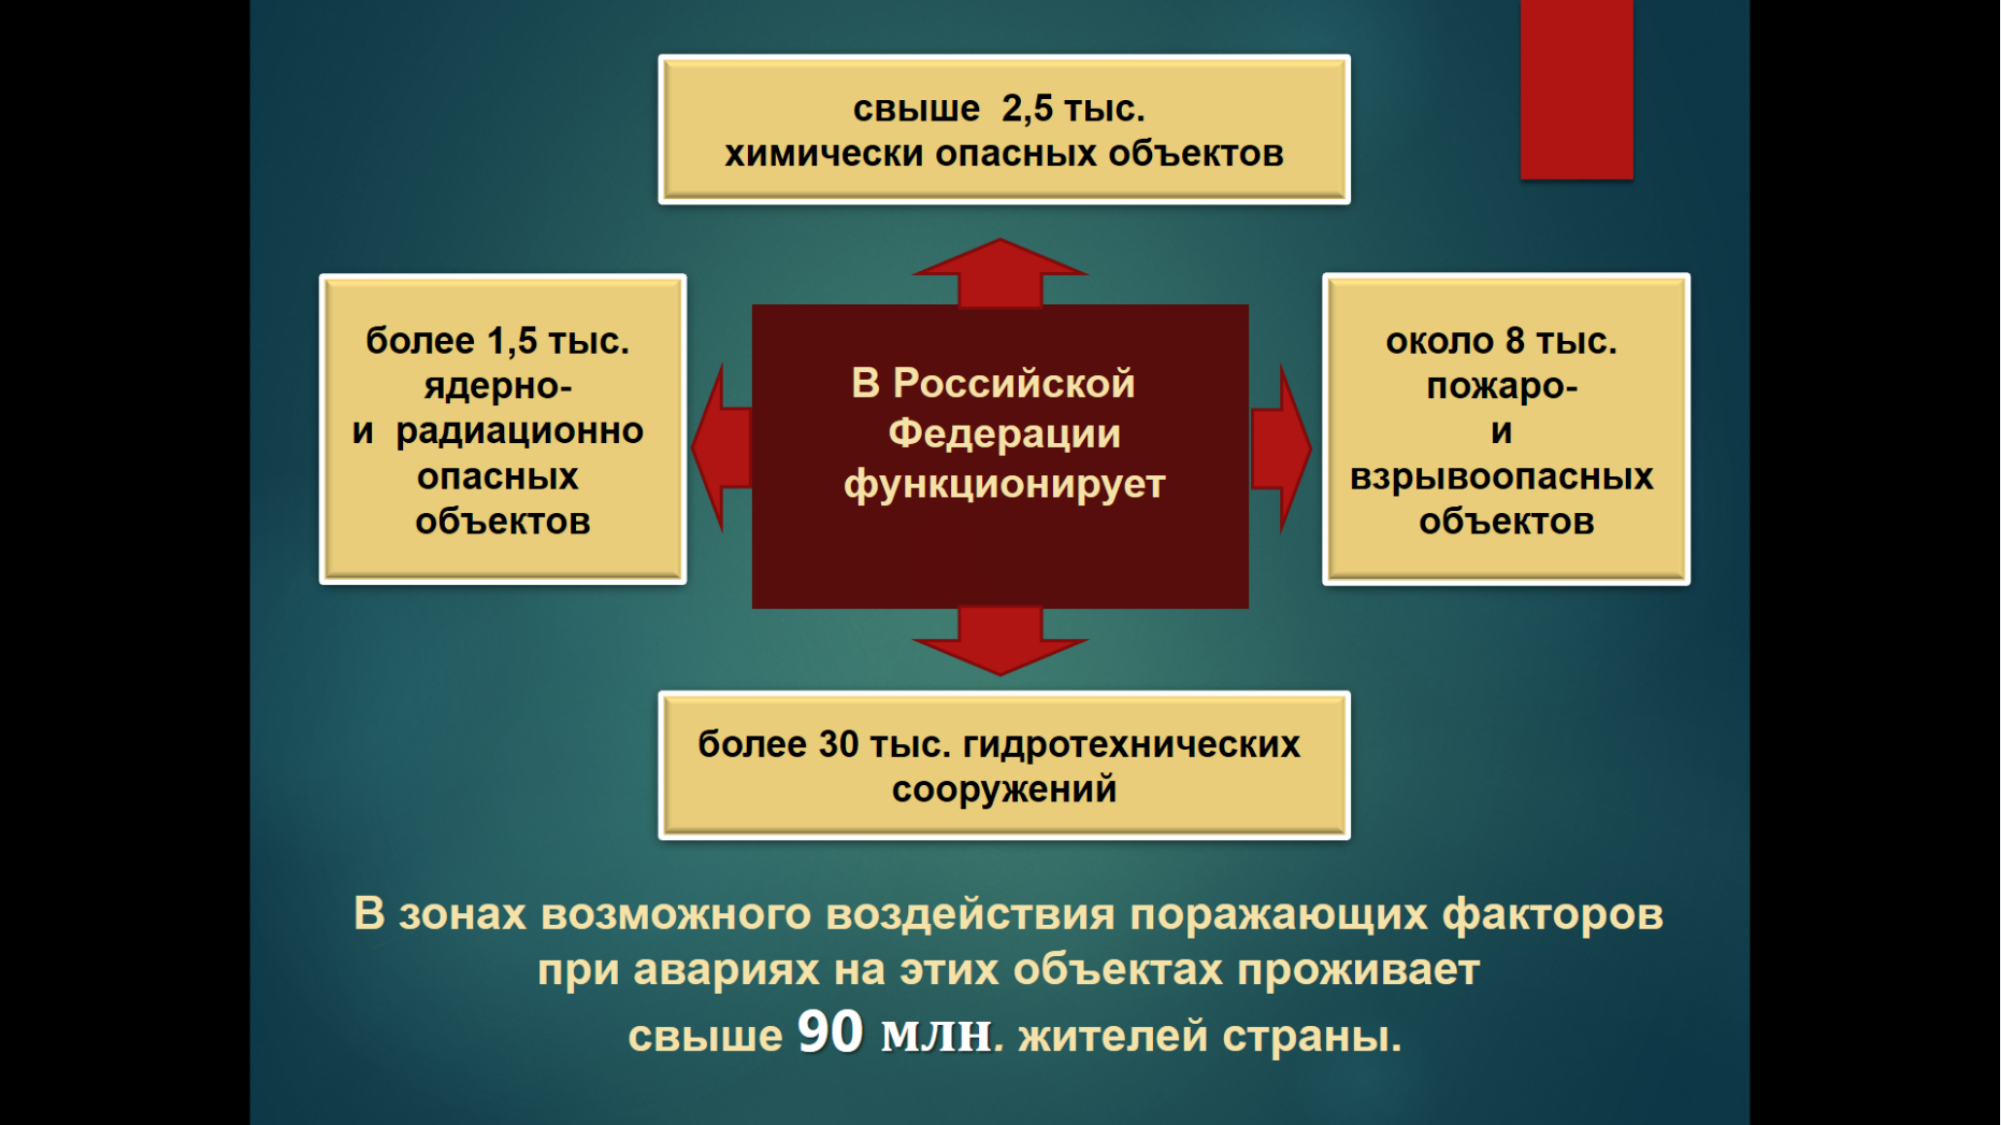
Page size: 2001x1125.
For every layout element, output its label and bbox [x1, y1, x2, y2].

list [0, 0, 2000, 1125]
